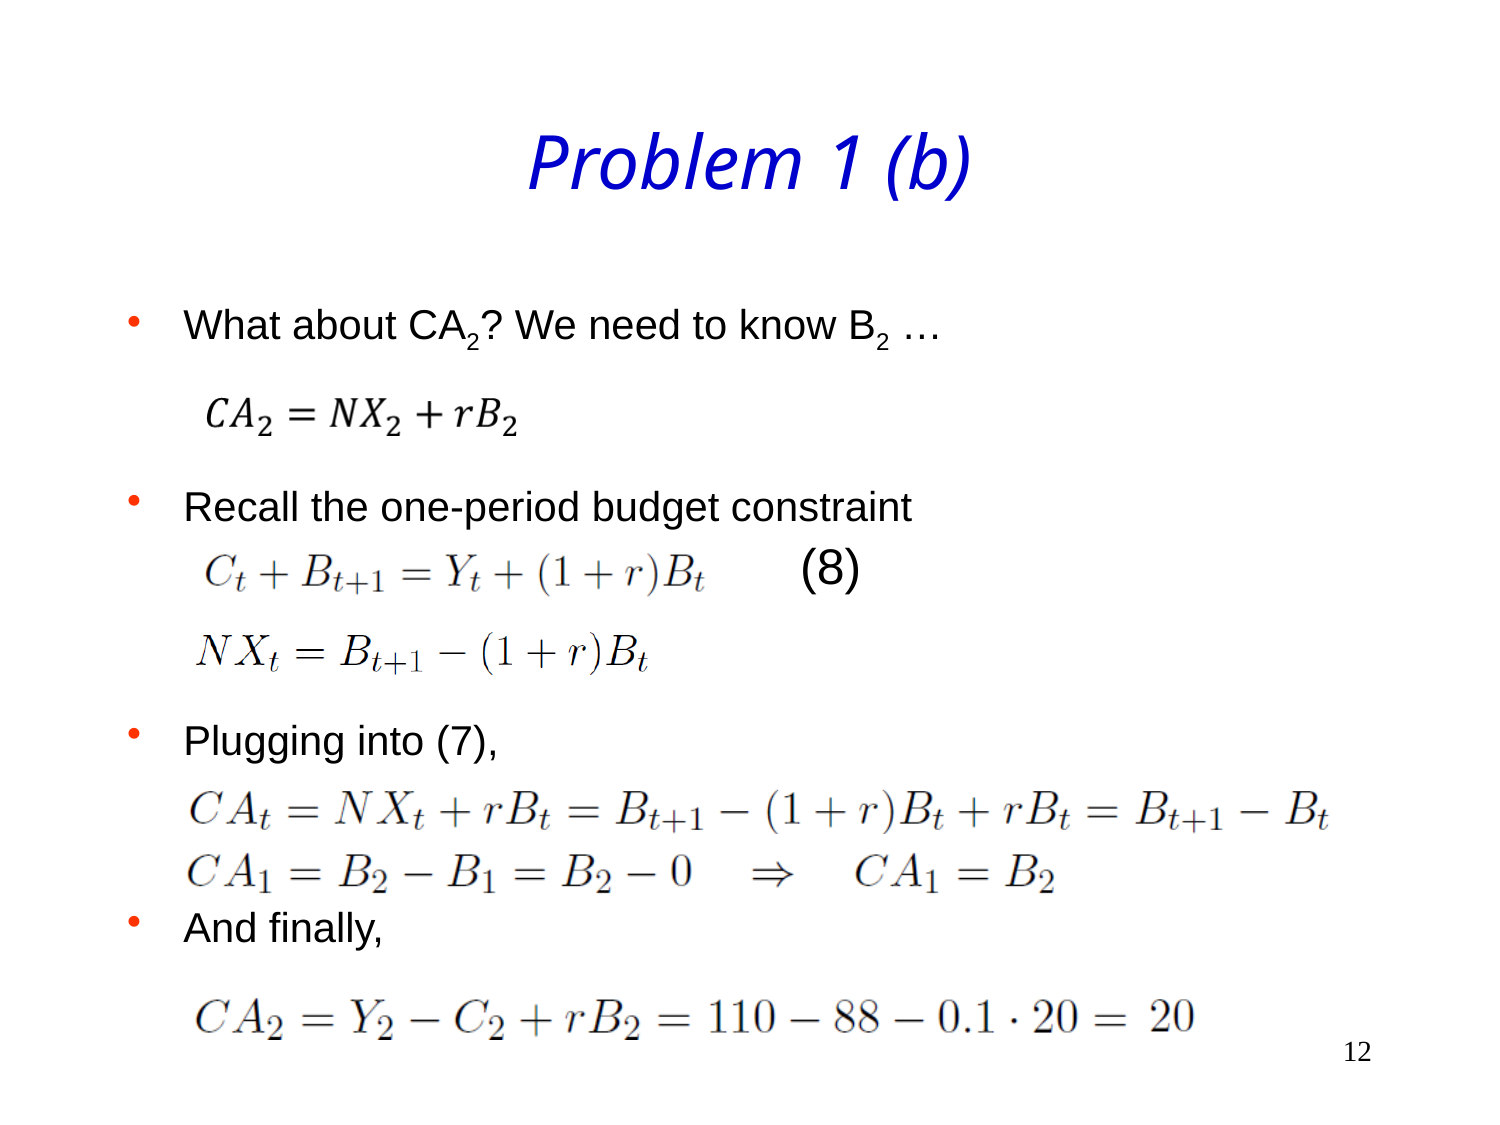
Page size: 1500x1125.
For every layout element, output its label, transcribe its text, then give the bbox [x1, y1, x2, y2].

picture [206, 396, 517, 436]
picture [182, 984, 1201, 1040]
picture [182, 621, 650, 678]
text_box (8) [785, 527, 880, 602]
title Problem 1 (b) [112, 66, 1388, 254]
picture [182, 538, 721, 606]
slide_number 12 [1074, 1025, 1388, 1100]
picture [170, 774, 1333, 911]
list What about CA2? We need to know B2 … Recall the one-period budget constraint Plugging into (7), And finally, [112, 290, 1388, 966]
